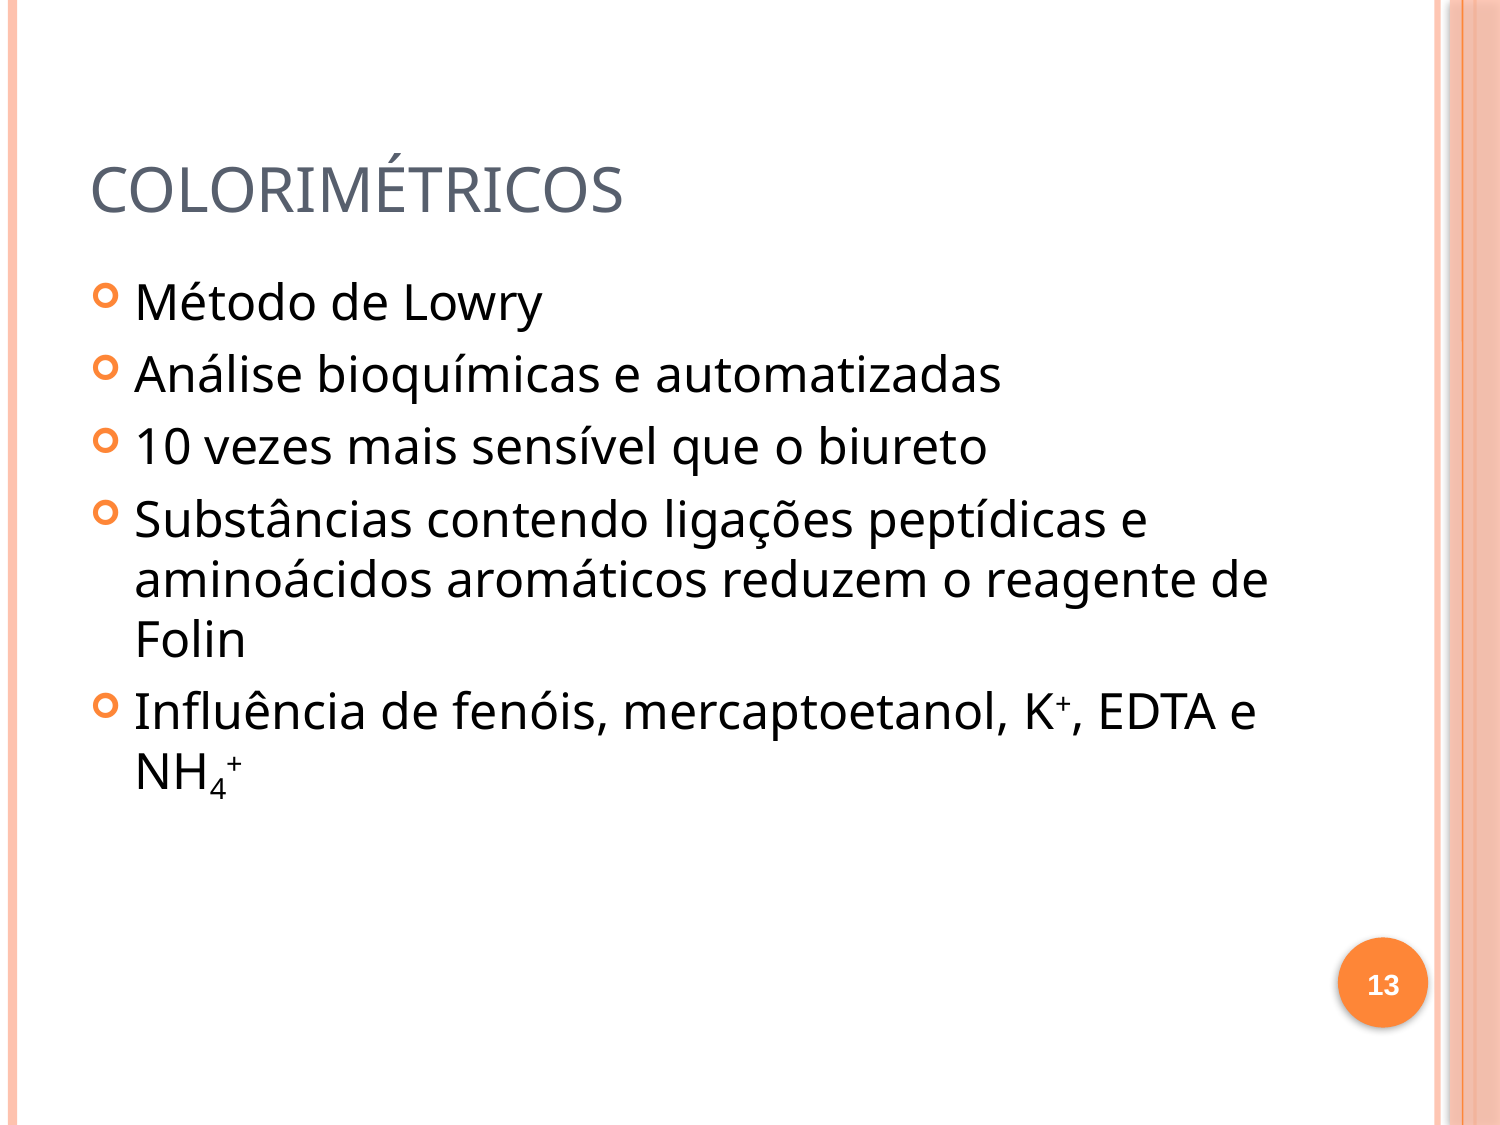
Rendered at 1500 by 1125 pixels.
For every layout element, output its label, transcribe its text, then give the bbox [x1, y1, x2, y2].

slide_number 13 [1333, 940, 1434, 1026]
list Método de Lowry Análise bioquímicas e automatizadas 10 vezes mais sensível que o biureto Substâncias contendo ligações peptídicas e aminoácidos aromáticos reduzem o reagente de Folin Influência de fenóis, mercaptoetanol, K+, EDTA e NH4+ [74, 262, 1301, 1063]
title COLORIMÉTRICOS [75, 45, 1300, 233]
